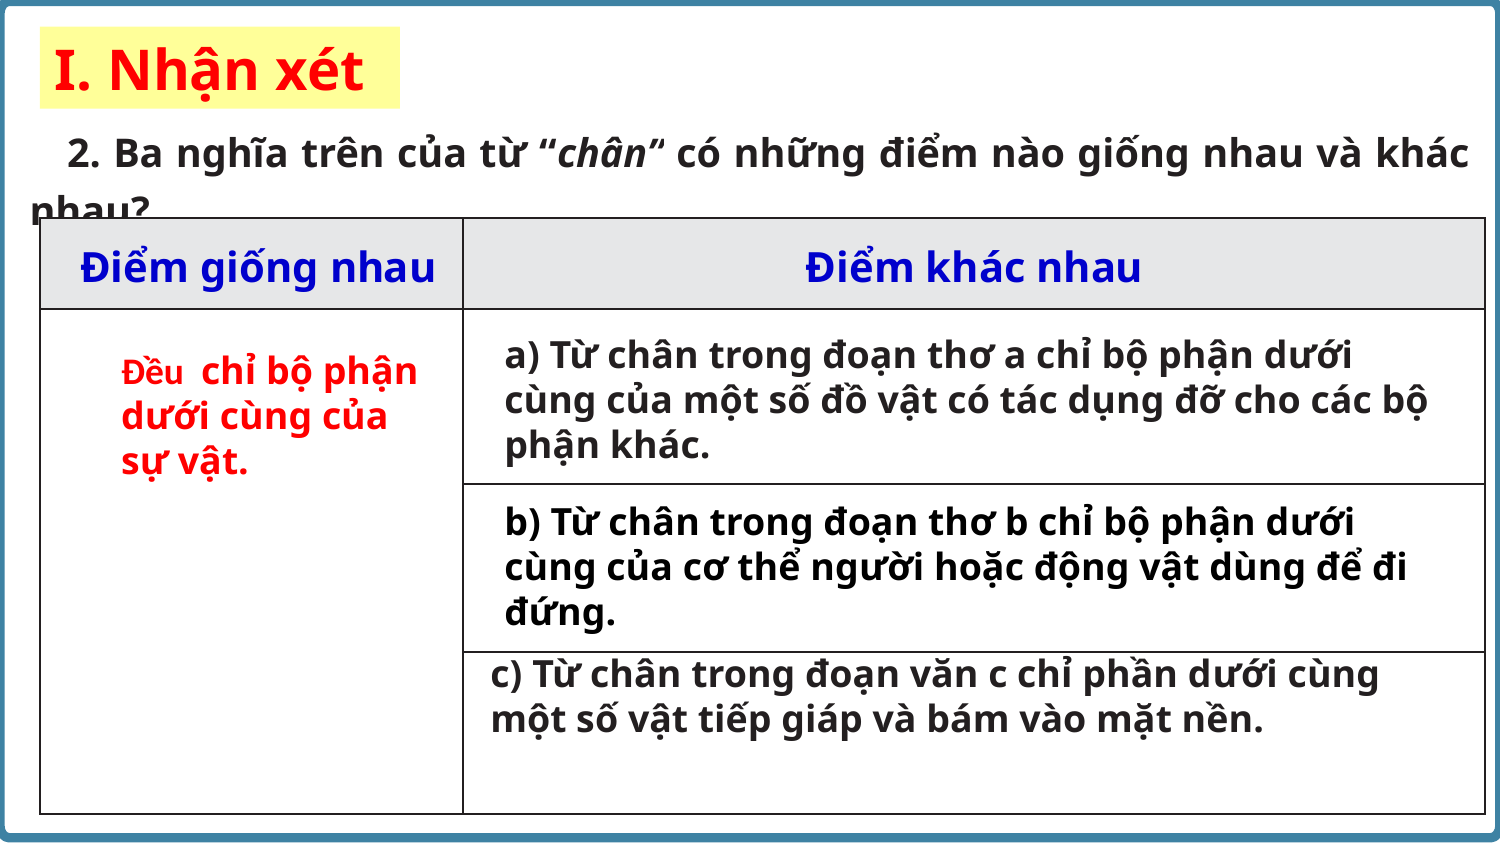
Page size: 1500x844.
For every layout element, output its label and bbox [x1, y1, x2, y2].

text_box [0, 0, 1500, 838]
